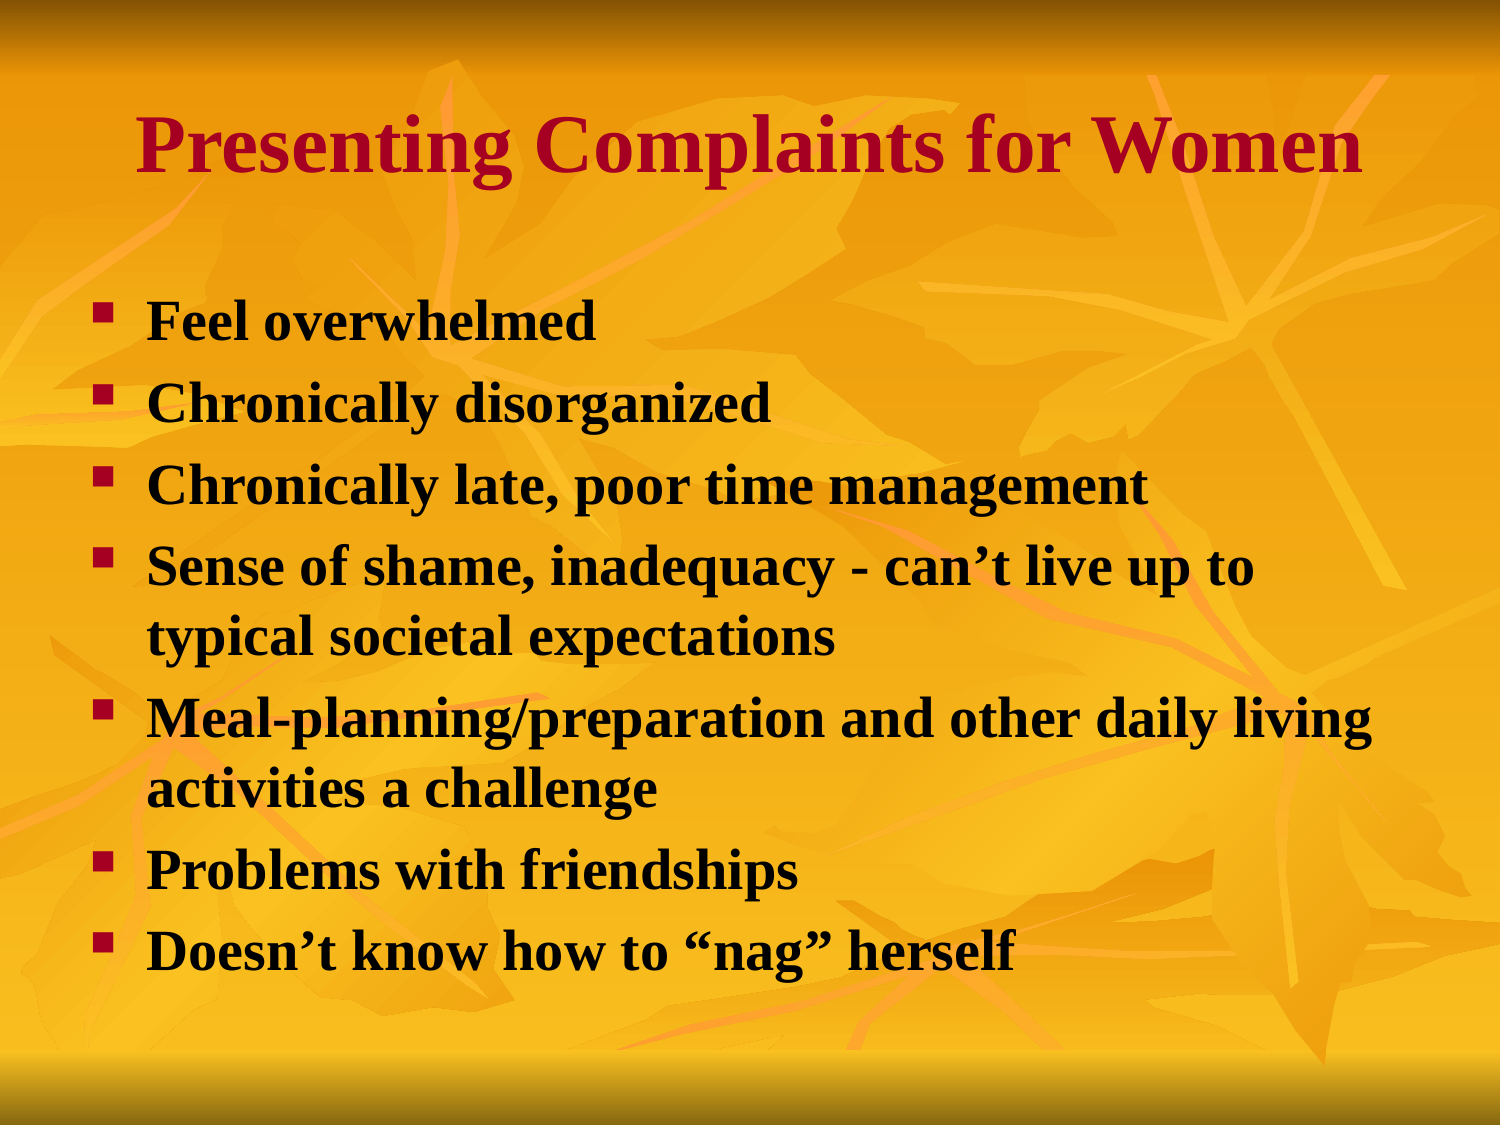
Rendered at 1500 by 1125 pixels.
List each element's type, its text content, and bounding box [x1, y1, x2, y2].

title Presenting Complaints for Women [74, 45, 1426, 234]
list Feel overwhelmed Chronically disorganized Chronically late, poor time management Sense of shame, inadequacy - can’t live up to typical societal expectations Meal-planning/preparation and other daily living activities a challenge Problems with friendships Doesn’t know how to “nag” herself [74, 274, 1426, 1019]
